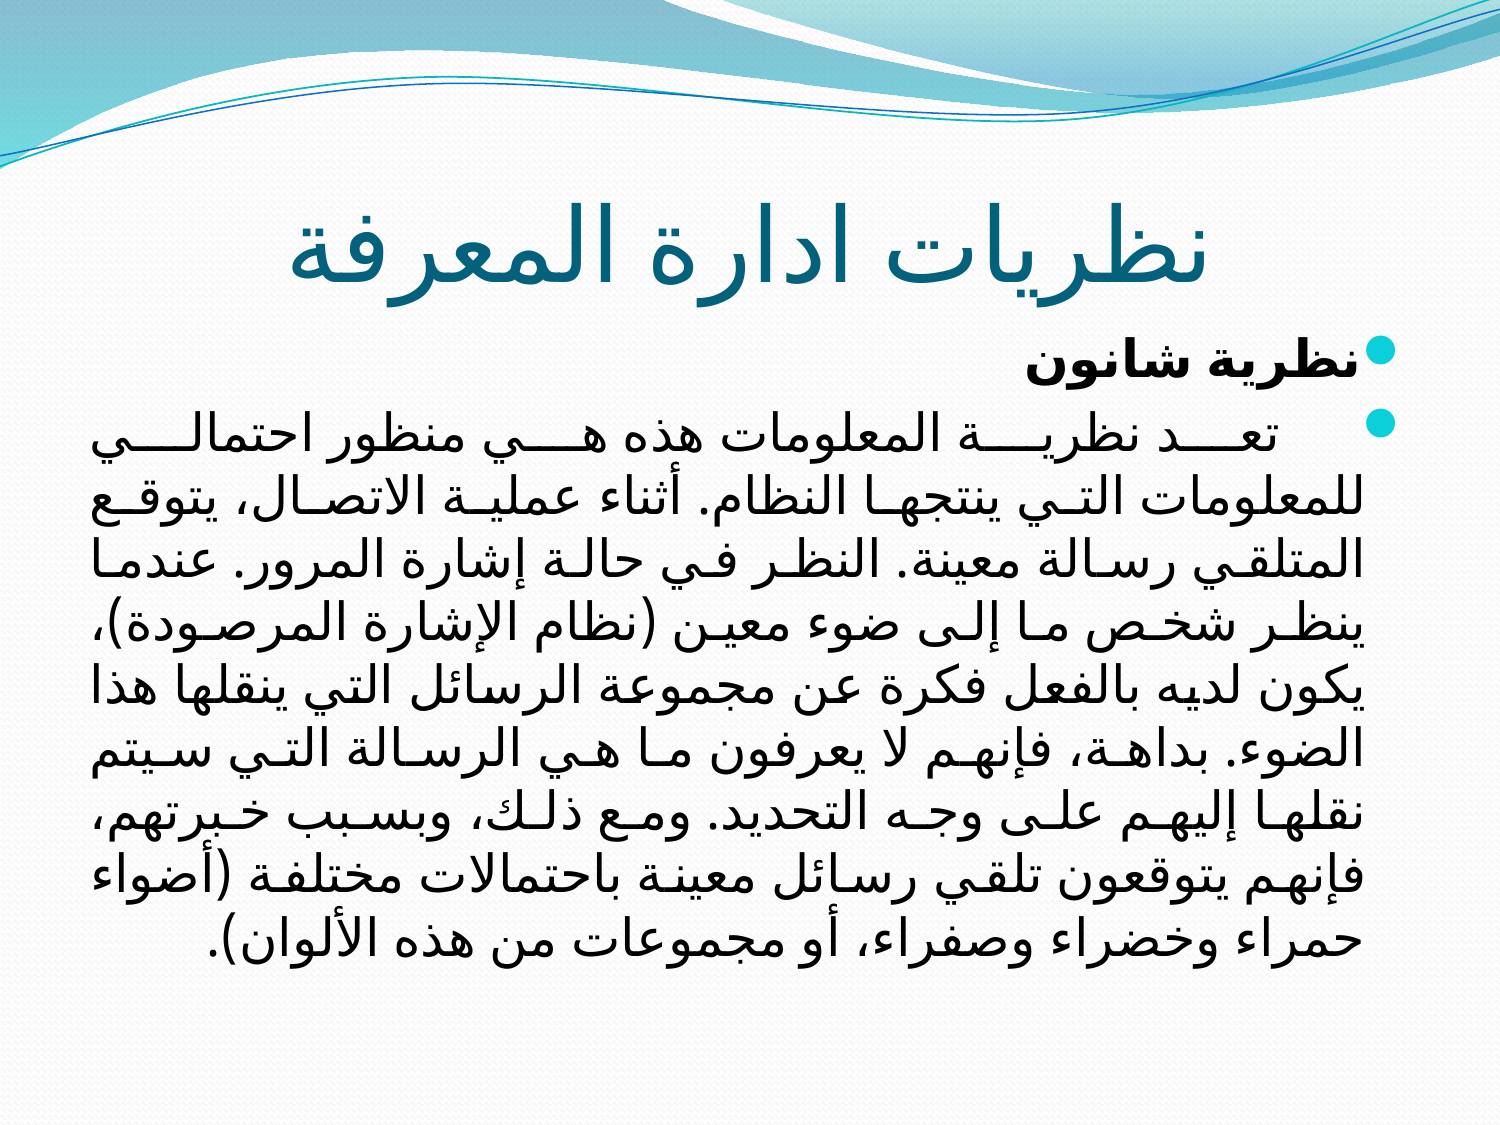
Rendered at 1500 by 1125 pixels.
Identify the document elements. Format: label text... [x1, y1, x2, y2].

title نظريات ادارة المعرفة [75, 115, 1425, 303]
list نظرية شانون تعد نظرية المعلومات هذه هي منظور احتمالي للمعلومات التي ينتجها النظام. أثناء عملية الاتصال، يتوقع المتلقي رسالة معينة. النظر في حالة إشارة المرور. عندما ينظر شخص ما إلى ضوء معين (نظام الإشارة المرصودة)، يكون لديه بالفعل فكرة عن مجموعة الرسائل التي ينقلها هذا الضوء. بداهة، فإنهم لا يعرفون ما هي الرسالة التي سيتم نقلها إليهم على وجه التحديد. ومع ذلك، وبسبب خبرتهم، فإنهم يتوقعون تلقي رسائل معينة باحتمالات مختلفة (أضواء حمراء وخضراء وصفراء، أو مجموعات من هذه الألوان). [75, 317, 1425, 1038]
